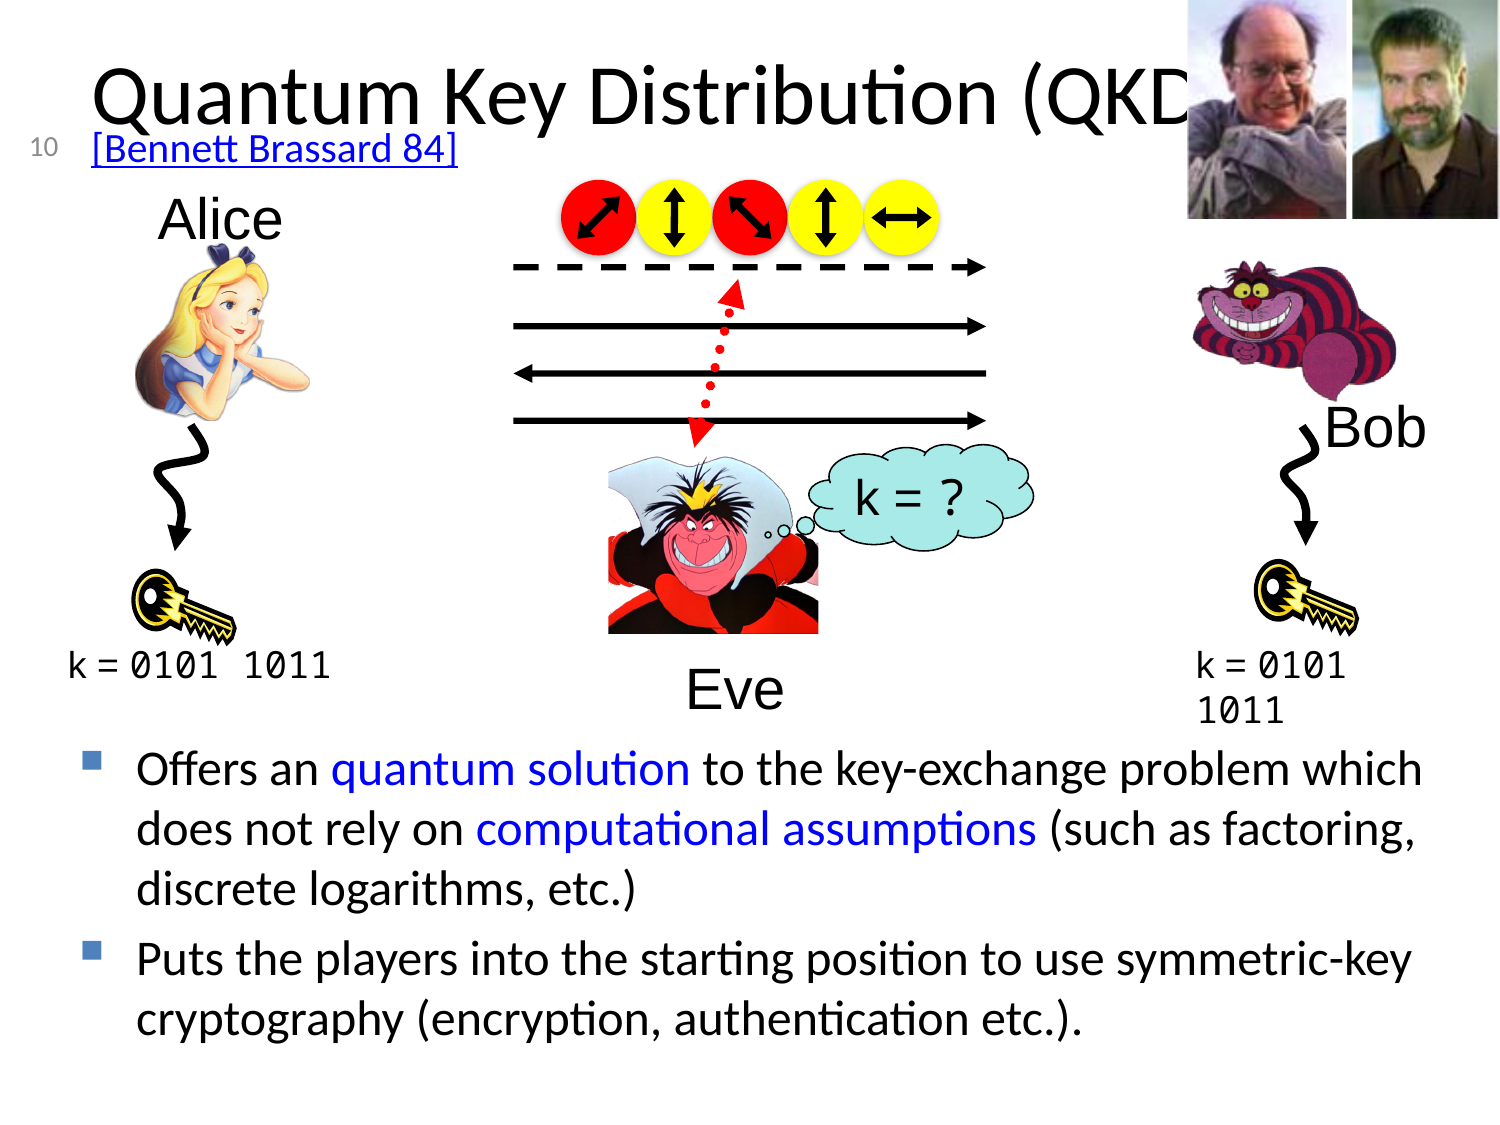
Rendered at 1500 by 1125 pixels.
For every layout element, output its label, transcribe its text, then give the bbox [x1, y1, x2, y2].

text_box [157, 430, 205, 552]
text_box Offers an quantum solution to the key-exchange problem which does not rely on computational assumptions (such as factoring, discrete logarithms, etc.) Puts the players into the starting position to use symmetric-key cryptography (encryption, authentication etc.). [65, 727, 1471, 1083]
text_box k = 0101 1011 [1181, 633, 1459, 739]
text_box Bob [1308, 382, 1500, 467]
text_box 10 [0, 124, 88, 165]
text_box [Bennett Brassard 84] [76, 113, 1181, 185]
text_box [1283, 426, 1313, 546]
text_box Eve [670, 643, 818, 727]
picture [608, 455, 819, 635]
text_box k = 0101 1011 [53, 633, 372, 694]
picture [1252, 557, 1360, 638]
title Quantum Key Distribution (QKD) [76, 30, 1181, 113]
text_box k = ? [824, 444, 1034, 551]
text_box [513, 414, 987, 427]
text_box [729, 278, 742, 293]
picture [1186, 255, 1399, 406]
text_box [513, 320, 987, 333]
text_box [513, 179, 987, 268]
picture [130, 567, 238, 648]
picture [1352, 0, 1500, 219]
picture [1186, 0, 1347, 219]
text_box Alice [142, 185, 334, 259]
picture [135, 243, 310, 421]
text_box [691, 433, 704, 448]
text_box [513, 367, 987, 380]
